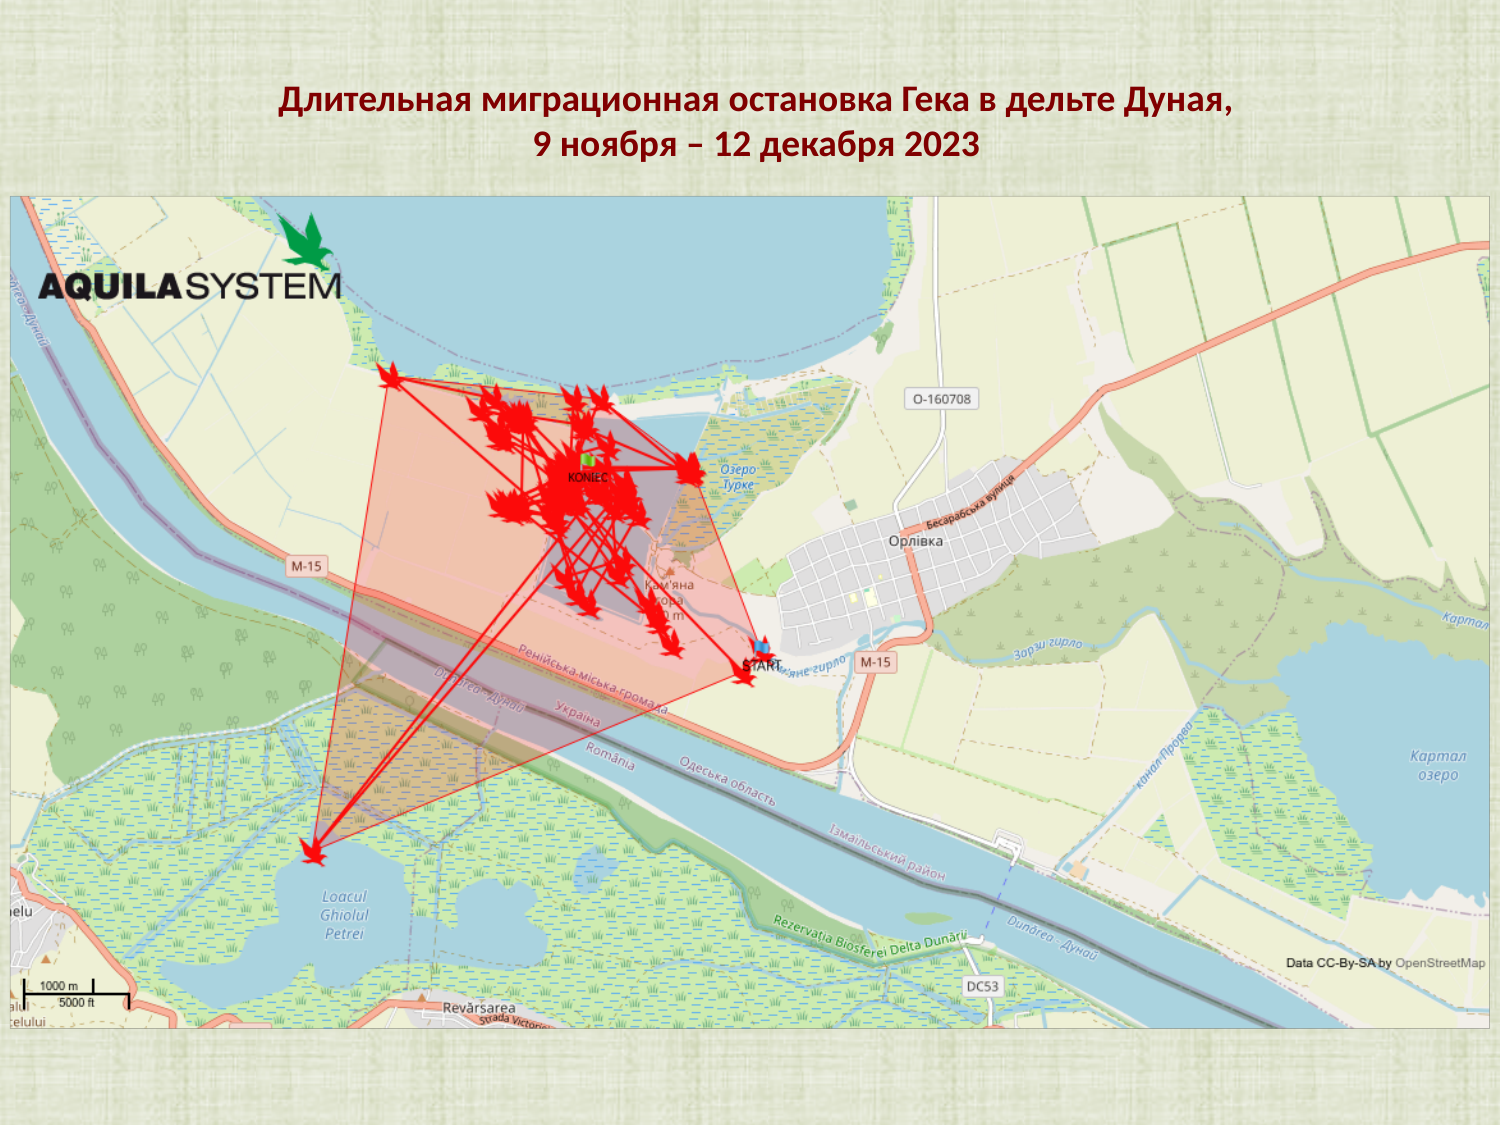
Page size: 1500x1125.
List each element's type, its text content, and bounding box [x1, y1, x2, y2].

text_box Длительная миграционная остановка Гека в дельте Дуная, 9 ноября – 12 декабря 2023 [263, 66, 1258, 172]
picture [0, 186, 1500, 1039]
